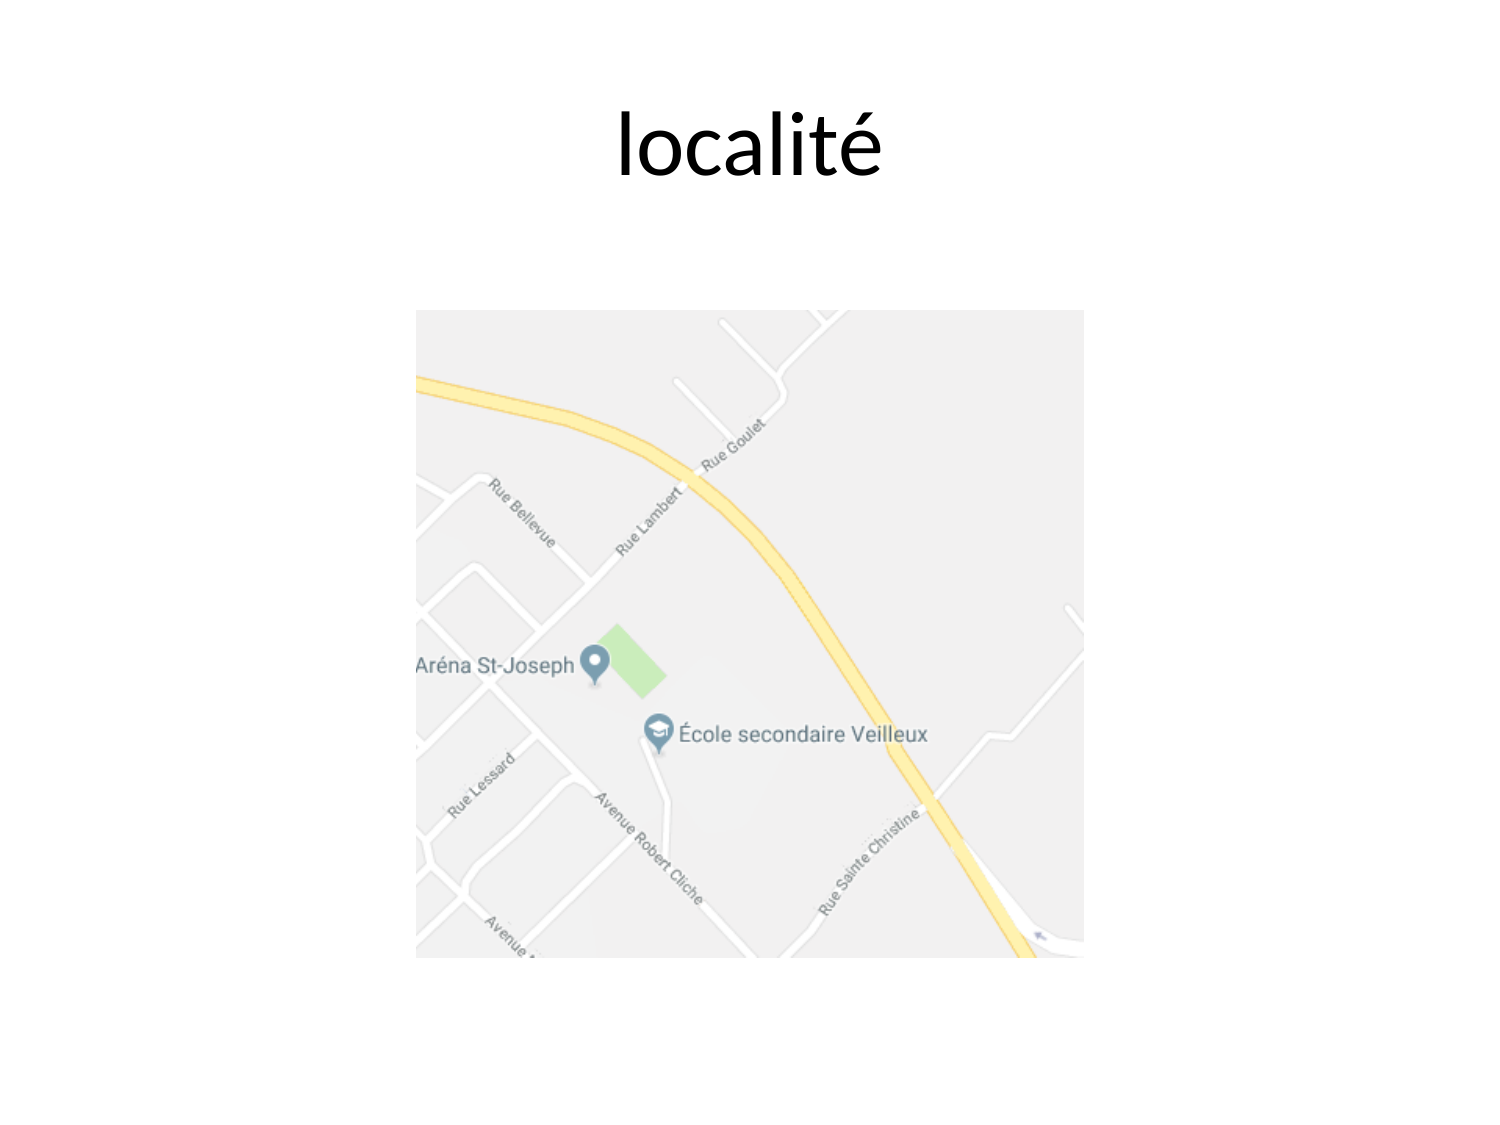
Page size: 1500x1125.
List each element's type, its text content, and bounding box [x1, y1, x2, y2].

title localité [75, 45, 1425, 233]
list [416, 309, 1084, 958]
